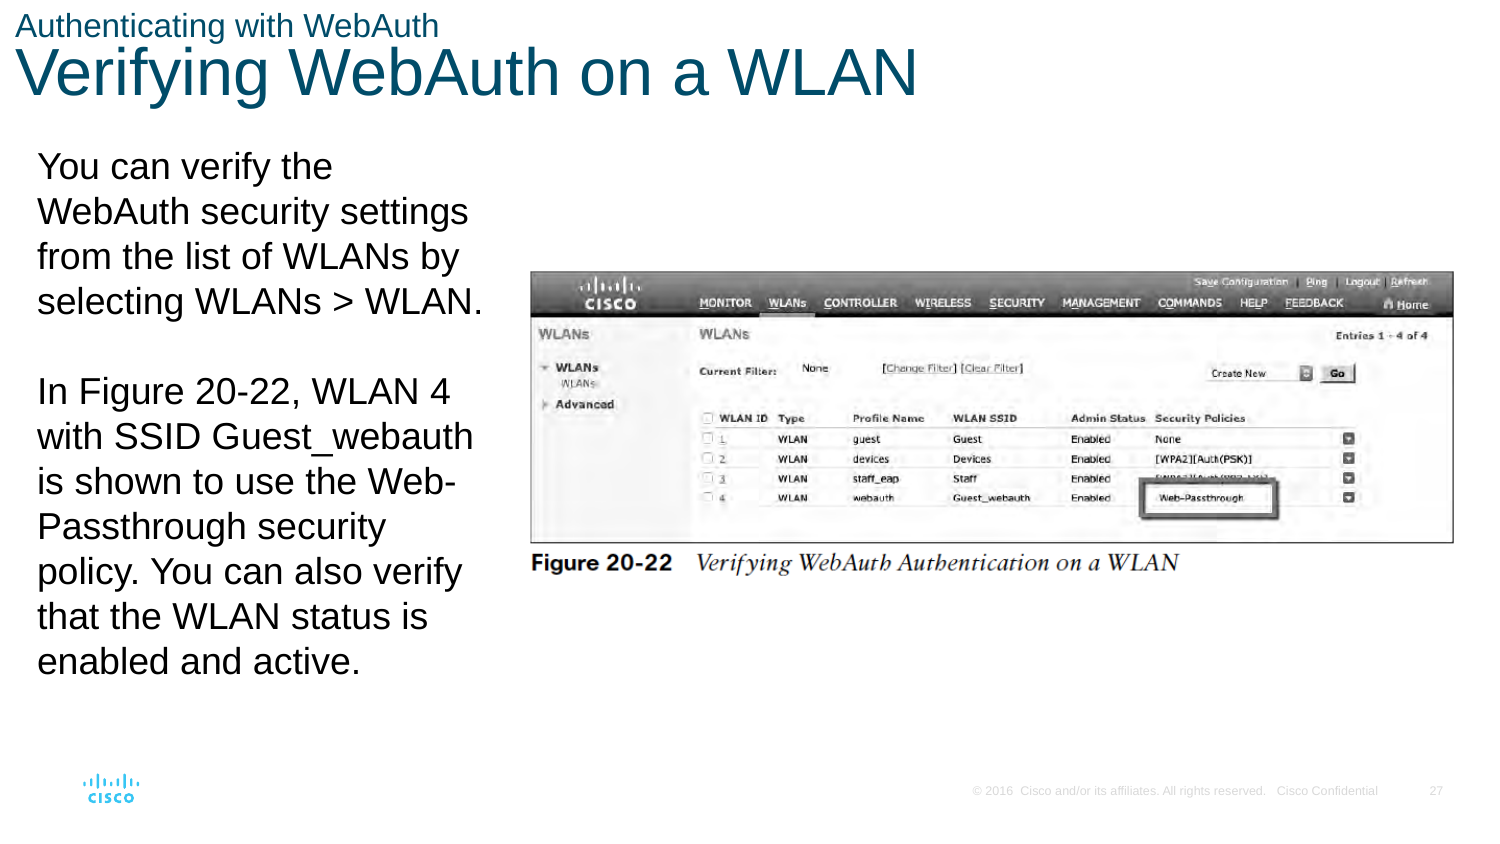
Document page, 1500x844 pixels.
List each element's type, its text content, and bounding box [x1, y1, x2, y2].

text_box You can verify the WebAuth security settings from the list of WLANs by selecting WLANs > WLAN. In Figure 20-22, WLAN 4 with SSID Guest_webauth is shown to use the Web-Passthrough security policy. You can also verify that the WLAN status is enabled and active. [22, 135, 510, 735]
picture [519, 263, 1462, 581]
title Authenticating with WebAuth Verifying WebAuth on a WLAN [0, 0, 1500, 121]
